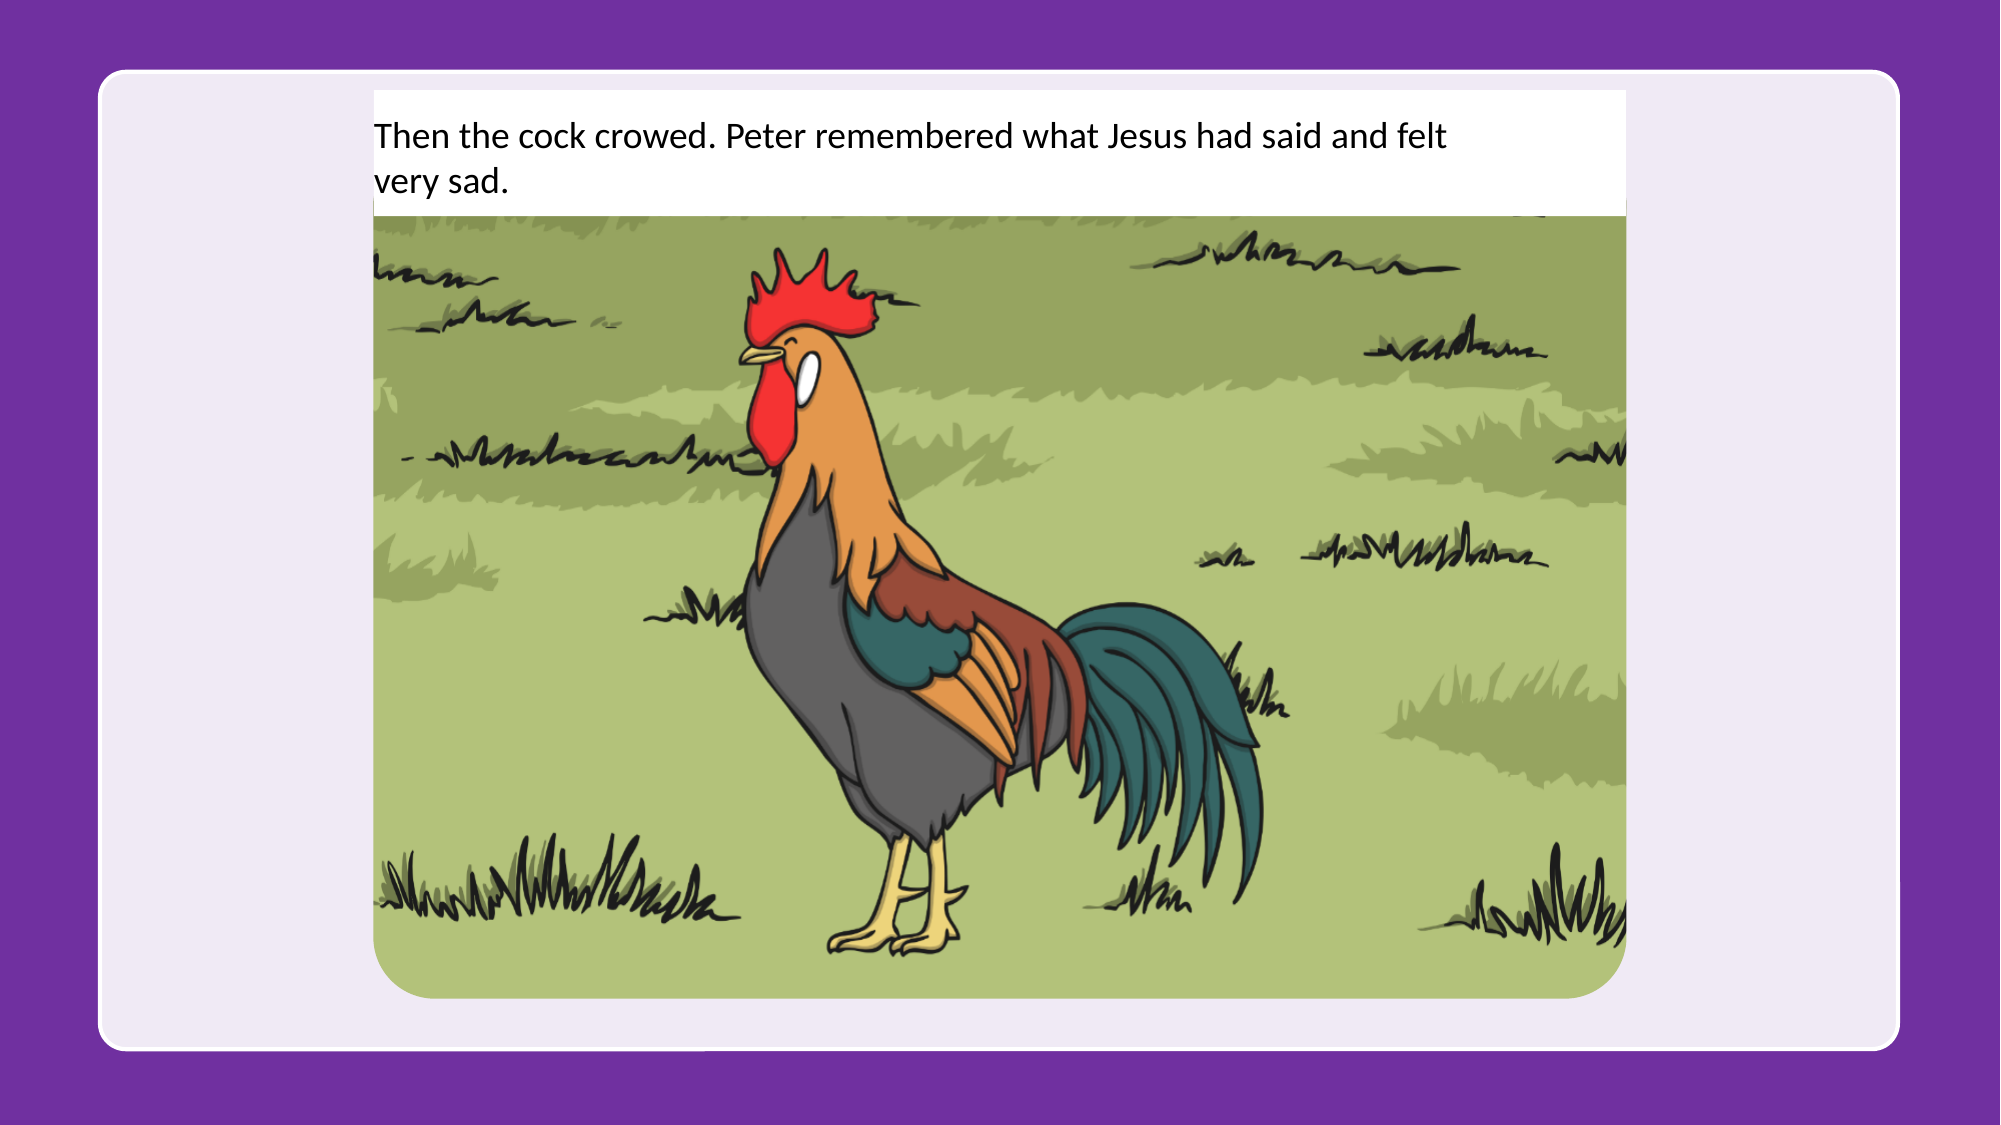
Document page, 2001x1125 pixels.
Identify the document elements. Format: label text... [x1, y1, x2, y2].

picture [373, 143, 1627, 999]
text_box Then the cock crowed. Peter remembered what Jesus had said and felt very sad. [373, 110, 1626, 143]
text_box [373, 89, 1627, 143]
